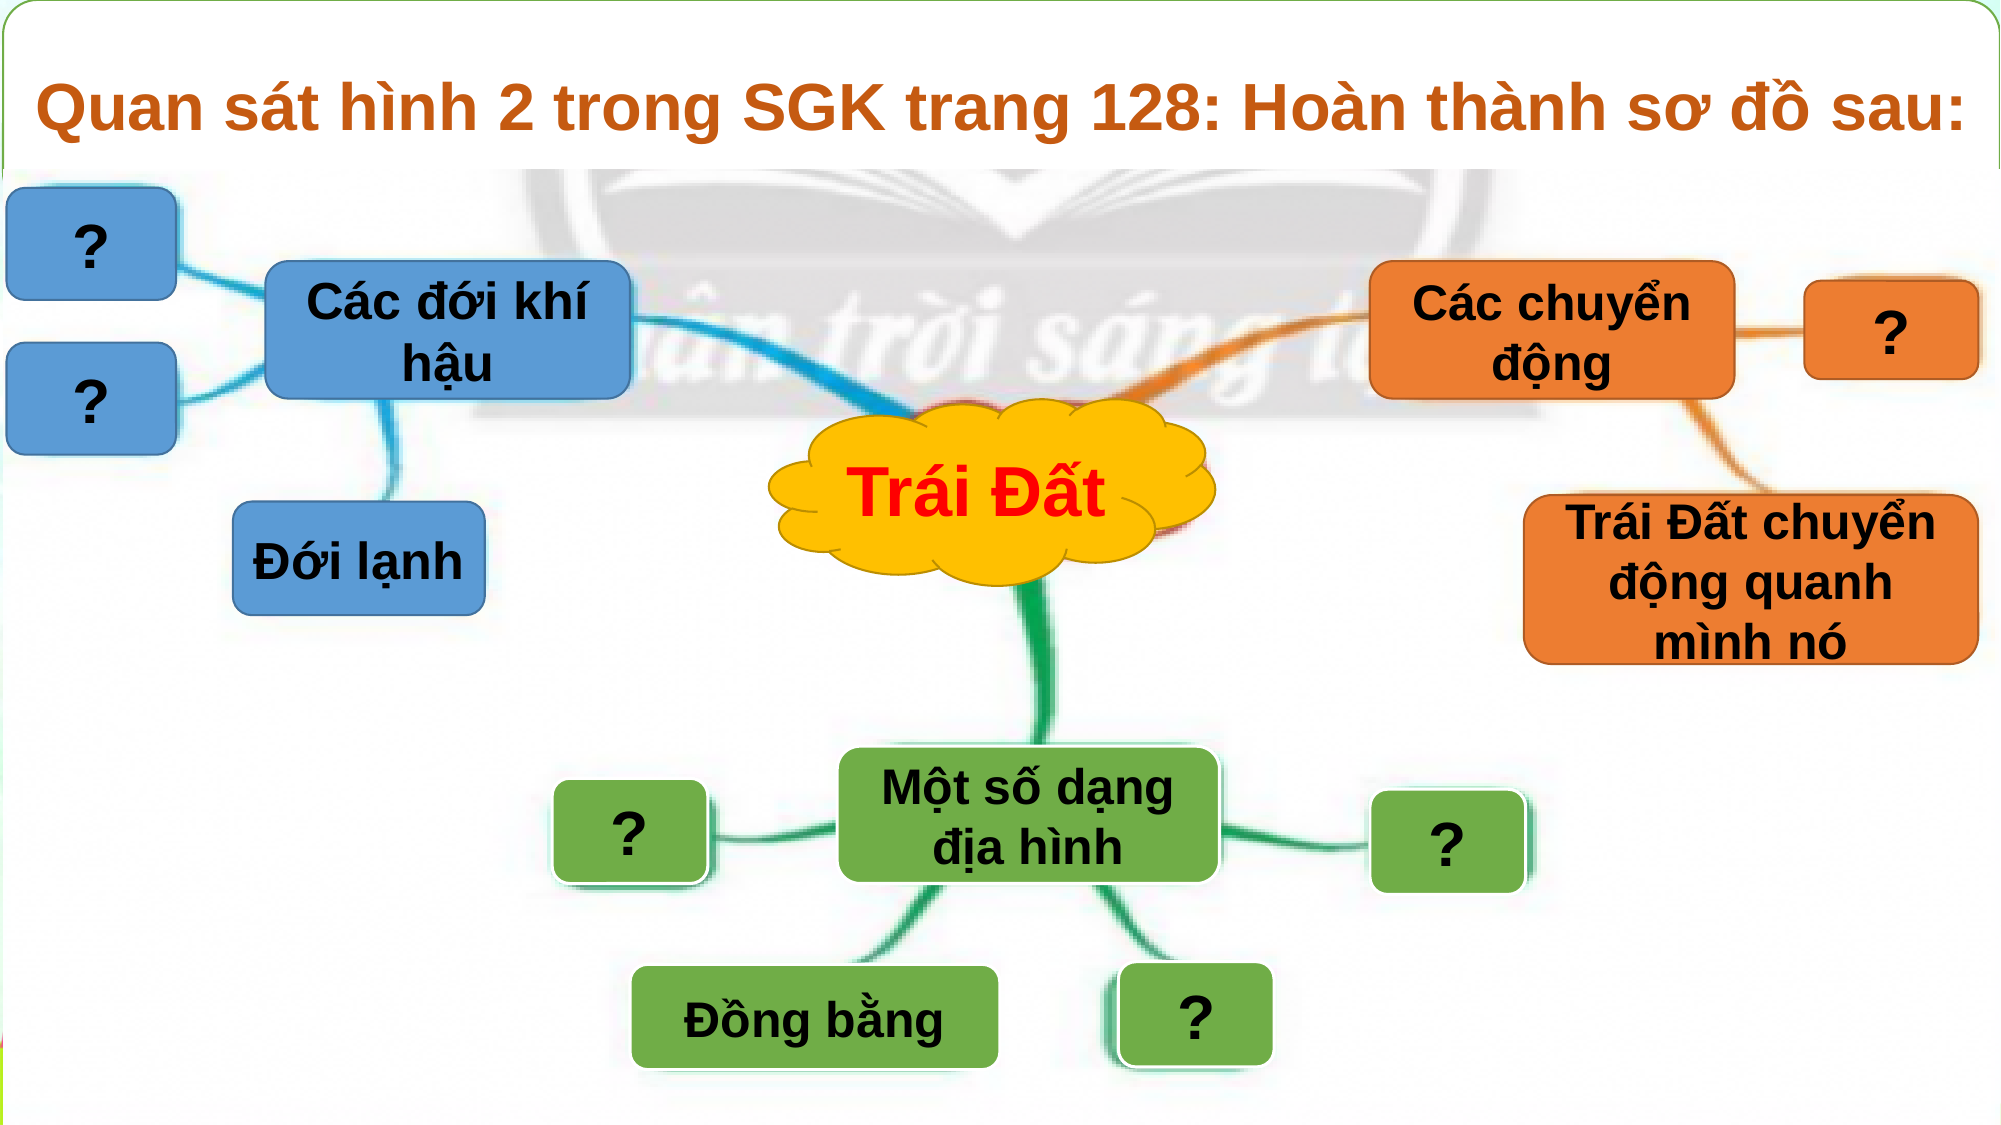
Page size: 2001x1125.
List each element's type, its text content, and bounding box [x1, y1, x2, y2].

picture [0, 0, 2001, 1125]
text_box Quan sát hình 2 trong SGK trang 128: Hoàn thành sơ đồ sau: [3, 0, 2000, 169]
